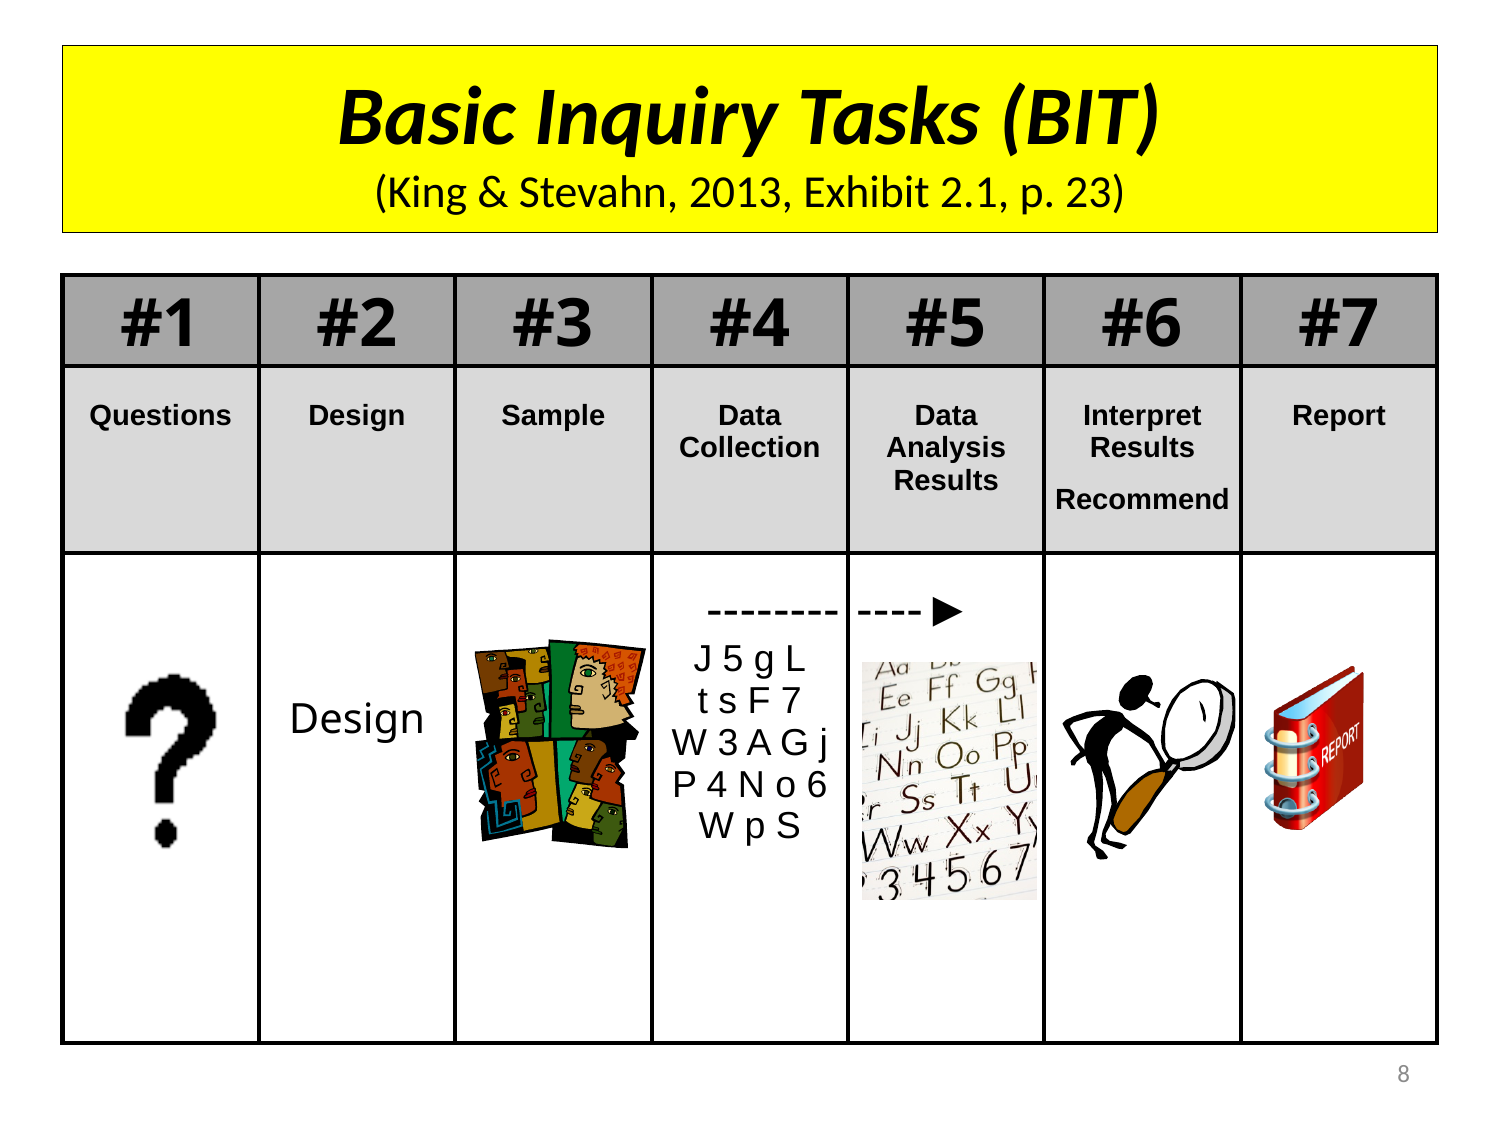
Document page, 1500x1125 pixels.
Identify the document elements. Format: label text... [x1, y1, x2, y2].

table_cell Sample [457, 368, 650, 551]
table_cell Design [261, 368, 453, 551]
table_header #7 [1243, 277, 1435, 364]
table_cell -------- J 5 g L t s F 7 W 3 A G j P 4 N o 6 W p S [654, 555, 846, 1041]
table_cell [1243, 555, 1435, 1041]
picture [1237, 662, 1411, 836]
table_header #5 [850, 277, 1042, 364]
picture [474, 637, 649, 851]
table_header #2 [261, 277, 453, 364]
table_cell Questions [65, 368, 257, 551]
table_header #1 [65, 277, 257, 364]
table_cell Data Analysis Results [850, 368, 1042, 551]
table_header #3 [457, 277, 650, 364]
table_cell Design [261, 555, 453, 1041]
table_header #4 [654, 277, 846, 364]
table_cell Report [1243, 368, 1435, 551]
table_cell [457, 555, 650, 1041]
table_cell Data Collection [654, 368, 846, 551]
slide_number 8 [1074, 1042, 1425, 1103]
title Basic Inquiry Tasks (BIT) (King & Stevahn, 2013, Exhibit 2.1, p. 23) [62, 45, 1438, 233]
table_header #6 [1046, 277, 1239, 364]
picture [87, 649, 248, 873]
table_cell ----► [850, 555, 1042, 1041]
table_cell [65, 555, 257, 1041]
picture [1062, 674, 1236, 860]
table_cell Interpret Results Recommend [1046, 368, 1239, 551]
picture [862, 662, 1037, 901]
table_cell [1046, 555, 1239, 1041]
